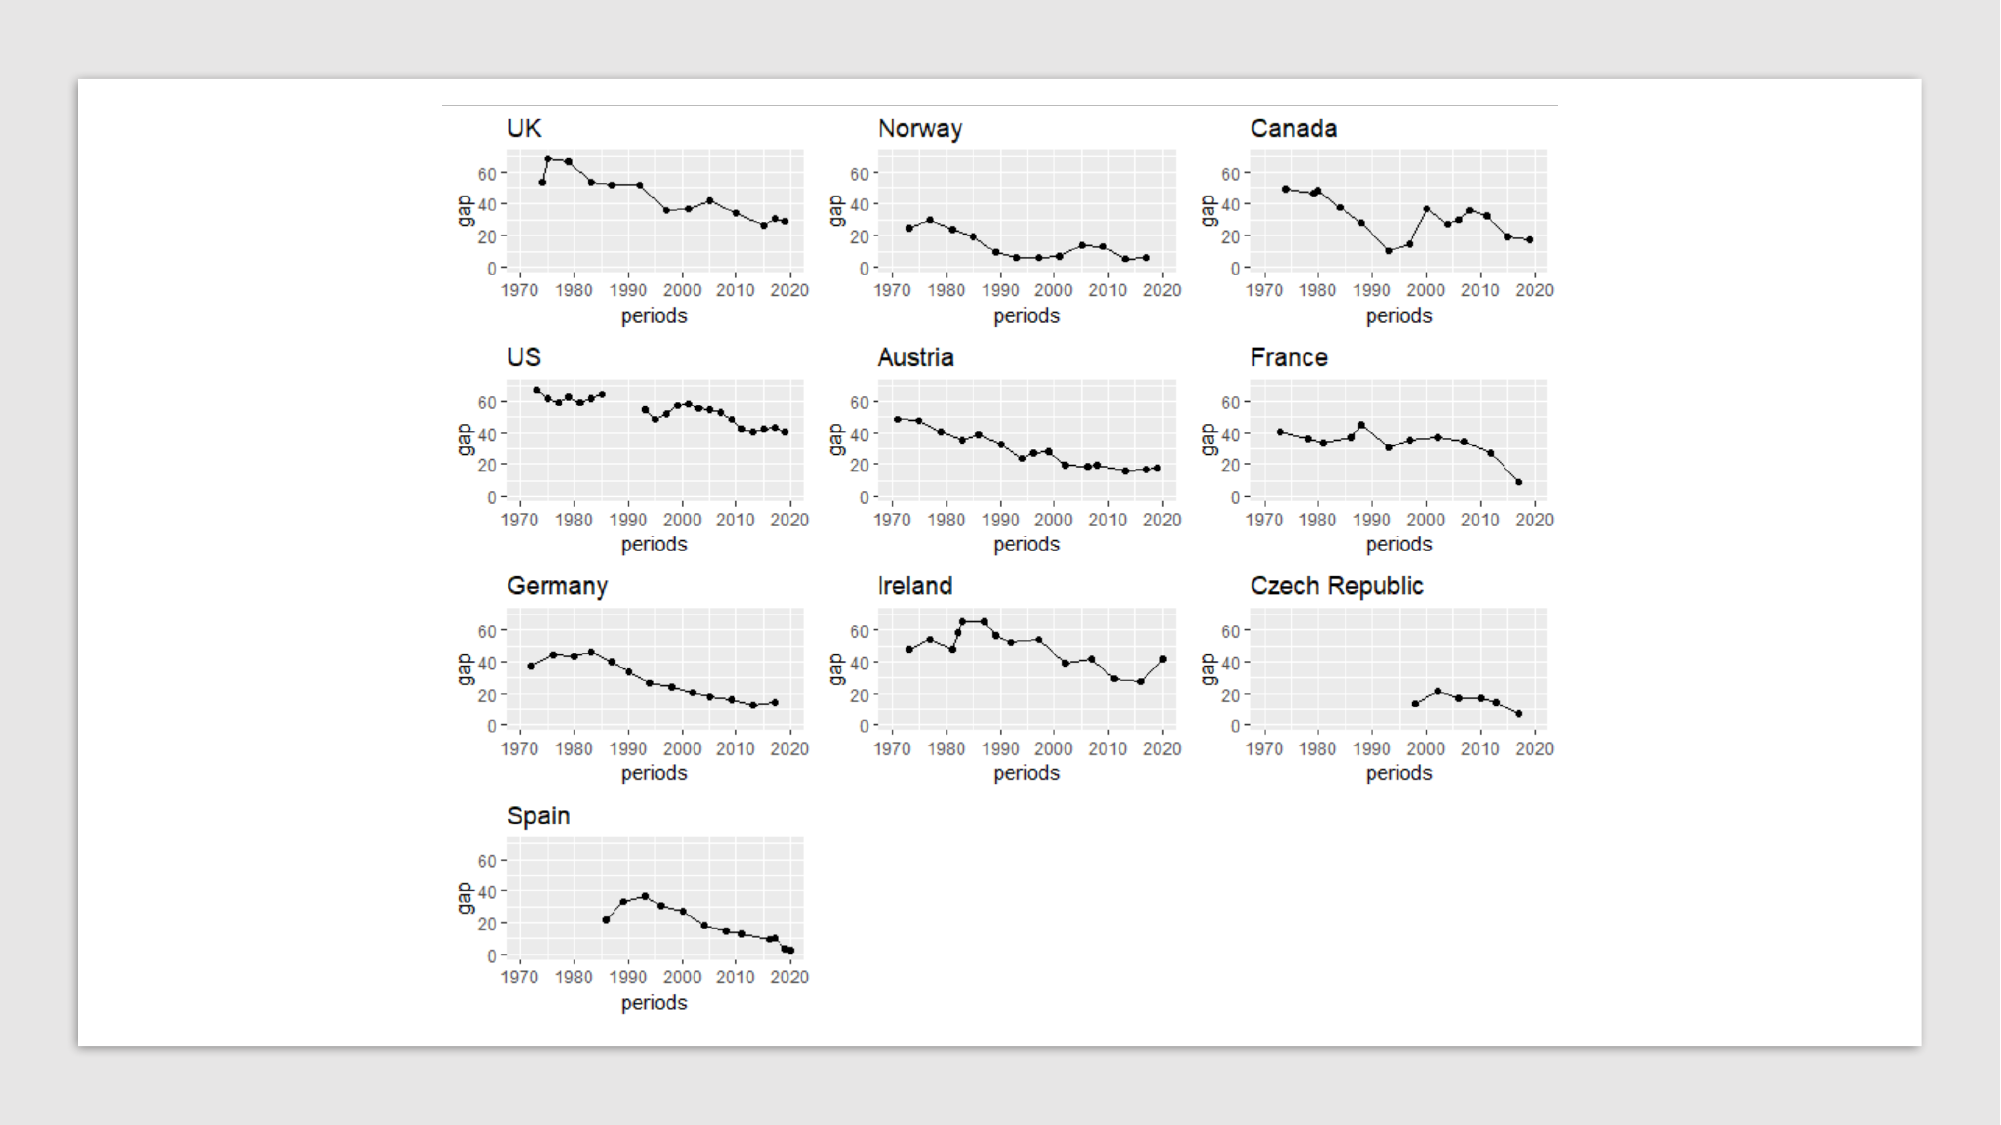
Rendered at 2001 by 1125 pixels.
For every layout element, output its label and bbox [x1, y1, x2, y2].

text_box [77, 78, 1923, 1047]
list [442, 105, 1558, 1020]
text_box [0, 0, 2000, 1125]
